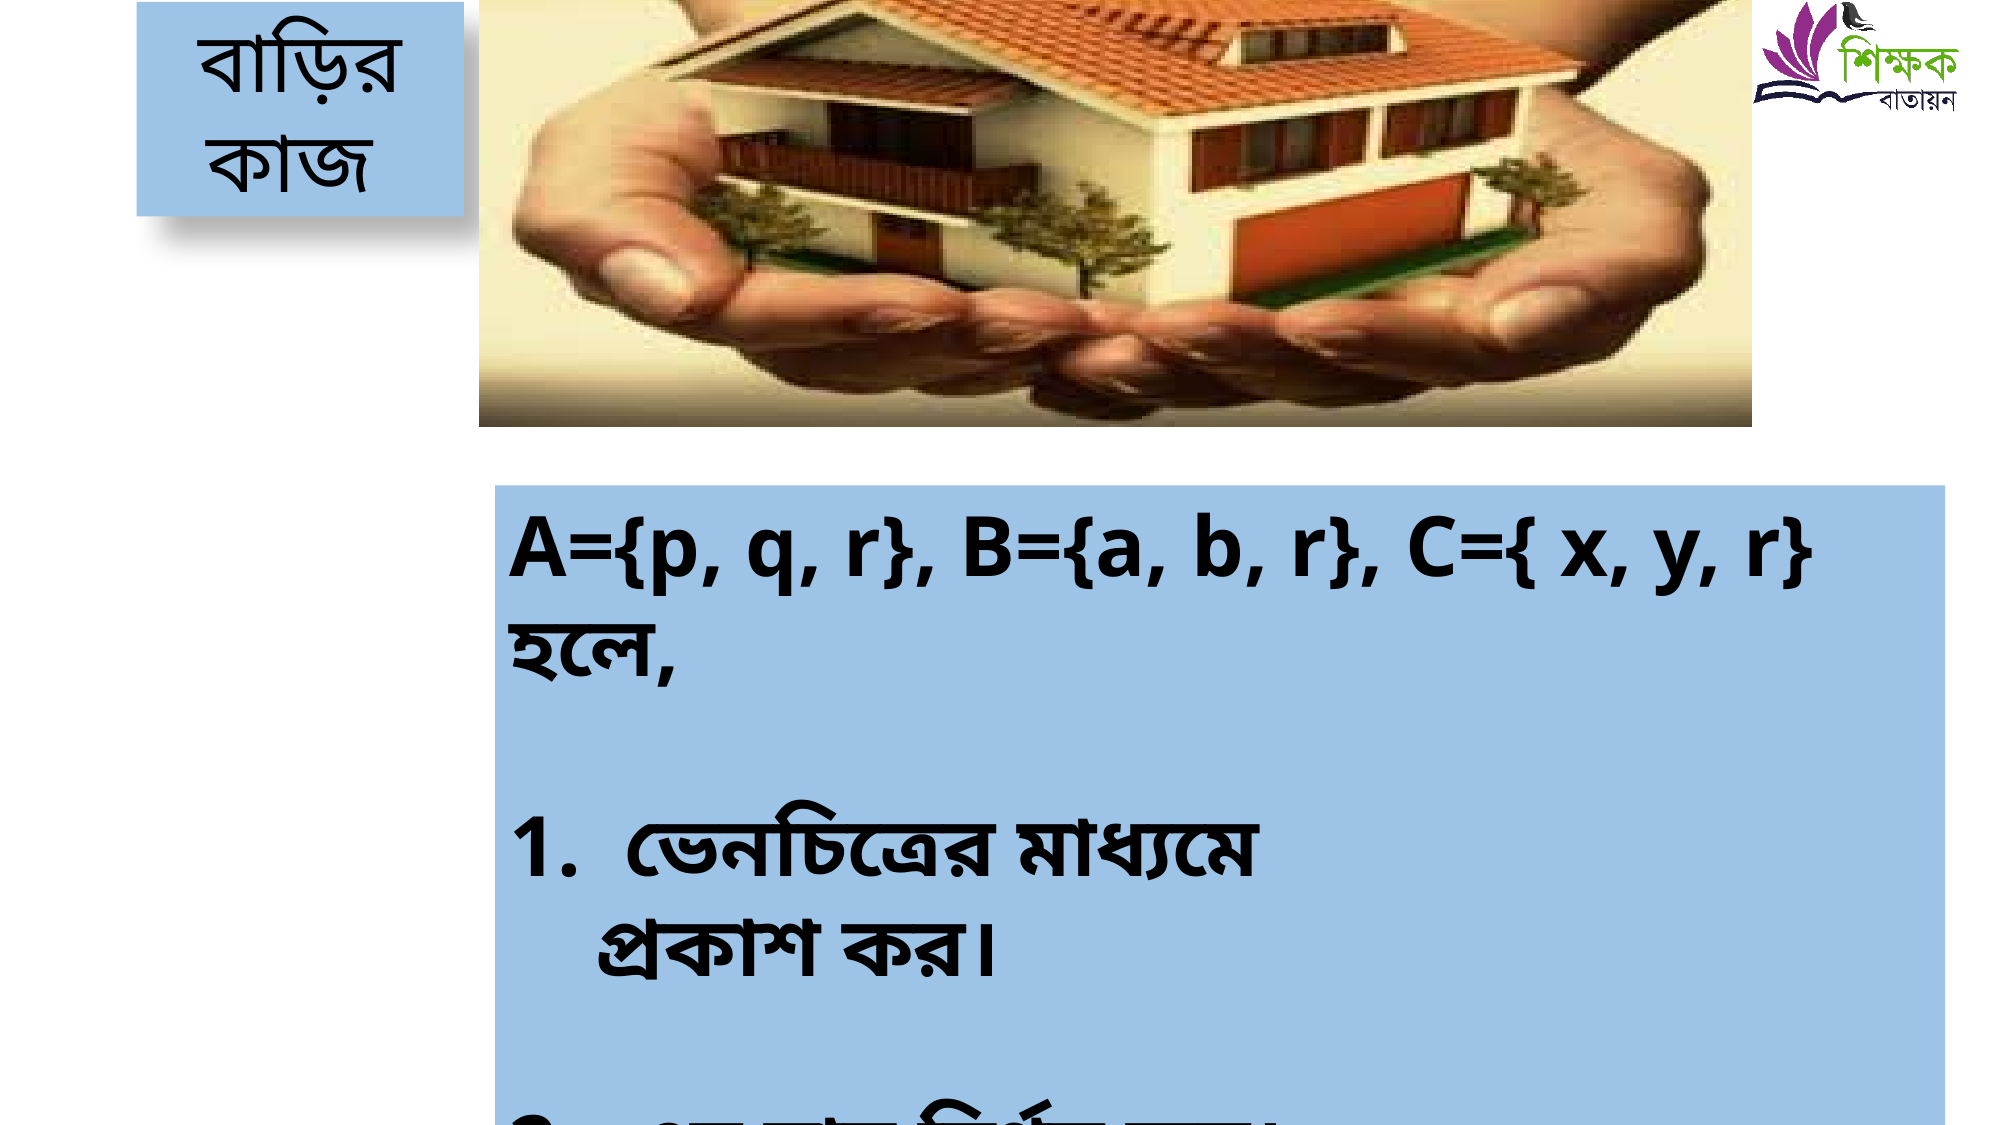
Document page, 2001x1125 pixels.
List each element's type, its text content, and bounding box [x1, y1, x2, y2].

text_box বাড়ির কাজ [136, 1, 464, 217]
picture [479, 0, 1962, 427]
